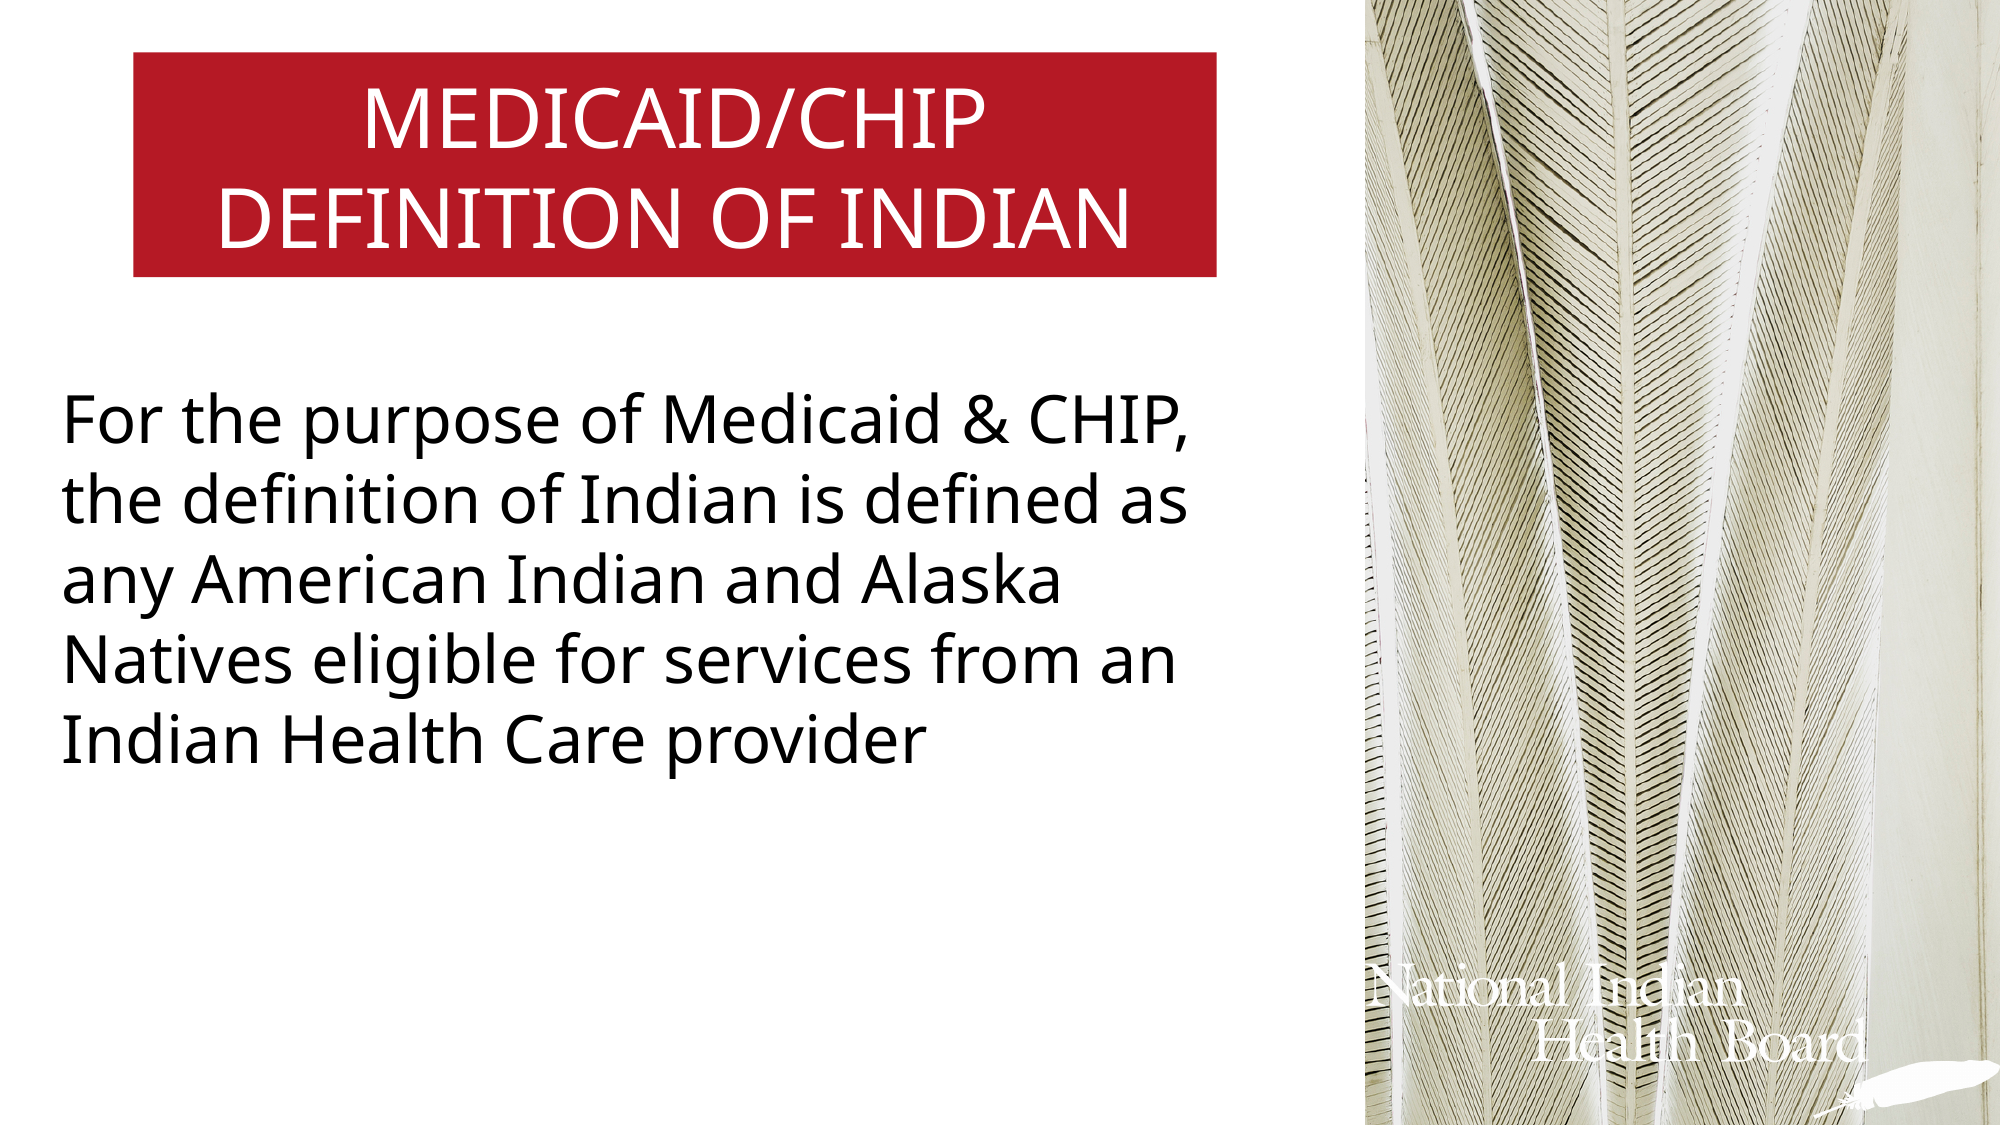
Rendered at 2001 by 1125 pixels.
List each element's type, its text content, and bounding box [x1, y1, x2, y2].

text_box For the purpose of Medicaid & CHIP, the definition of Indian is defined as any American Indian and Alaska Natives eligible for services from an Indian Health Care provider [46, 369, 1304, 785]
picture [1364, 0, 2000, 1125]
text_box MEDICAID/CHIP DEFINITION OF INDIAN [132, 51, 1218, 279]
